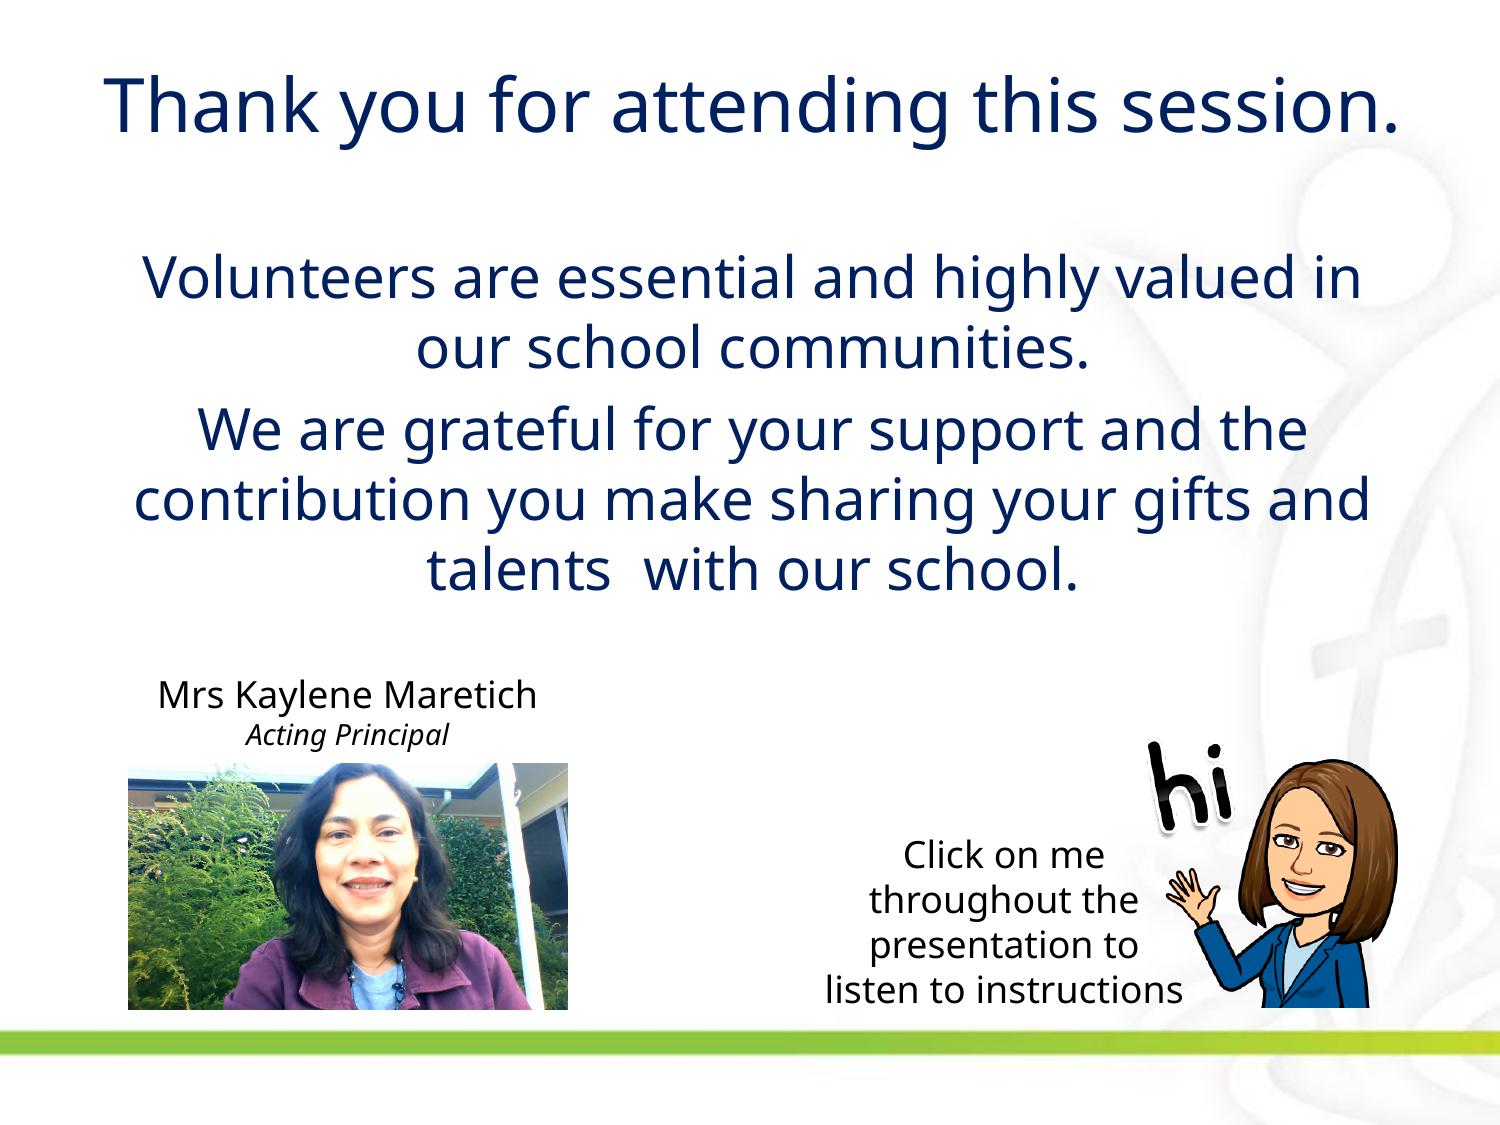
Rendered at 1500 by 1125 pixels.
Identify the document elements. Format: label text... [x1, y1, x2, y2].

picture [0, 0, 1500, 1125]
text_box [127, 762, 569, 1011]
list Thank you for attending this session. Volunteers are essential and highly valued in our school communities. We are grateful for your support and the contribution you make sharing your gifts and talents with our school. [78, 49, 1429, 792]
text_box Mrs Kaylene Maretich Acting Principal [91, 663, 604, 759]
text_box Click on me throughout the presentation to listen to instructions [803, 823, 1206, 1018]
